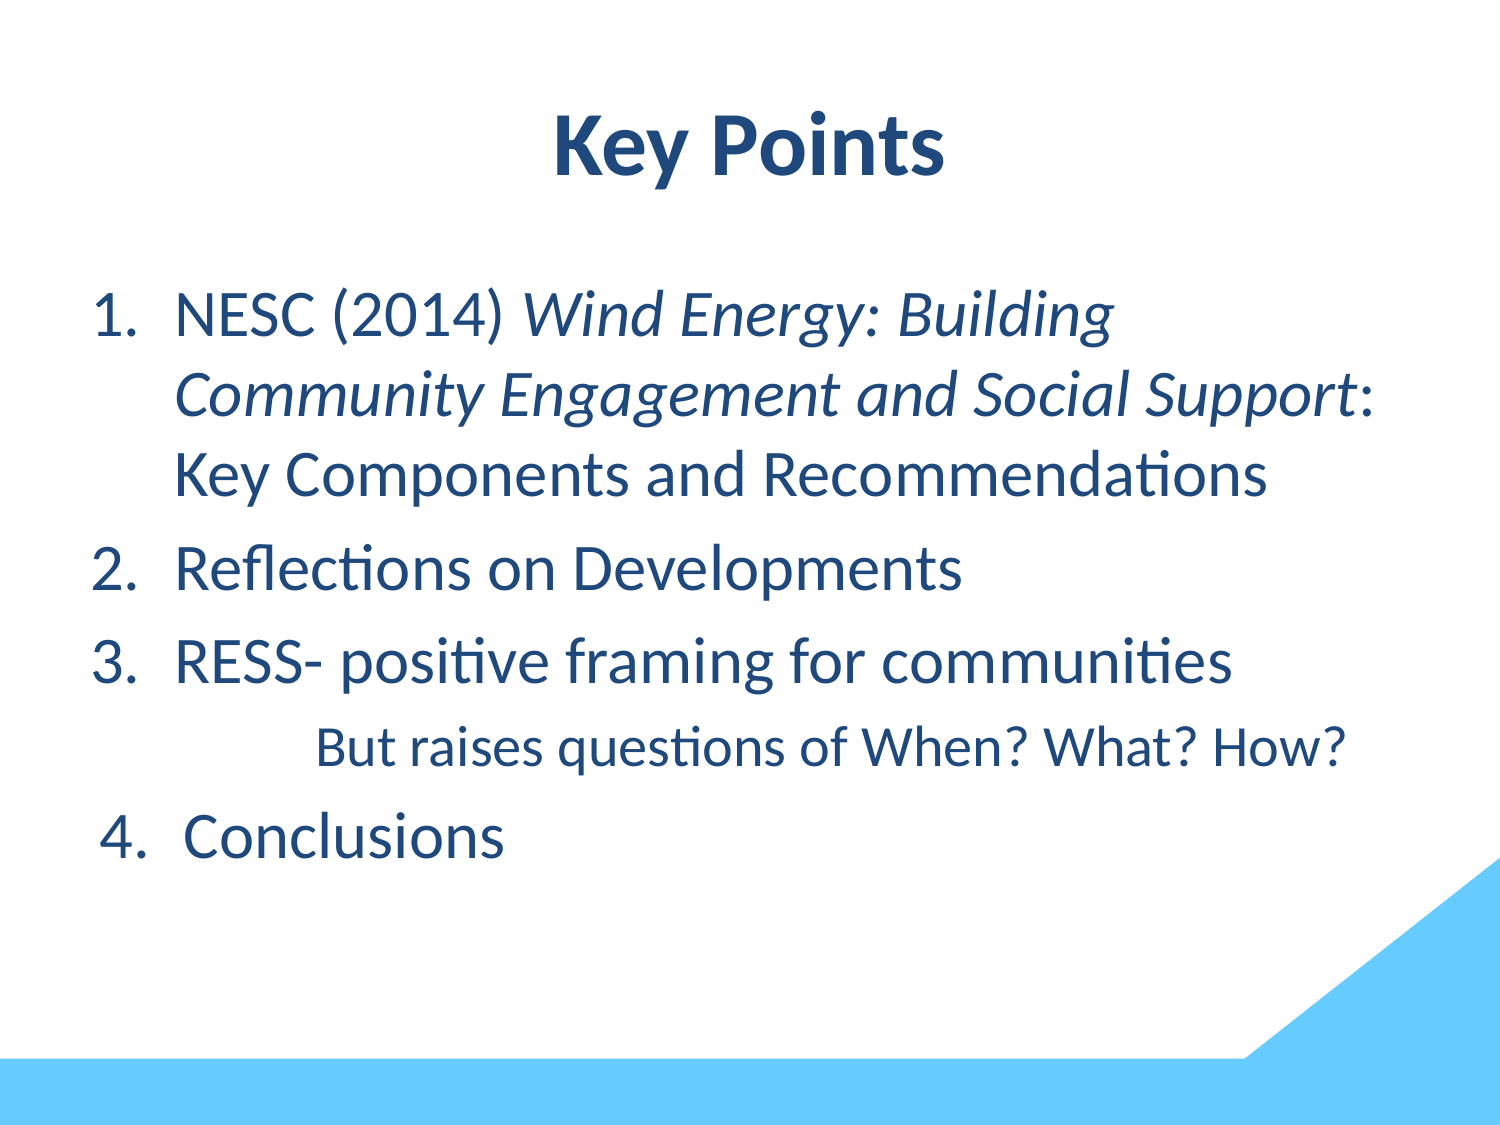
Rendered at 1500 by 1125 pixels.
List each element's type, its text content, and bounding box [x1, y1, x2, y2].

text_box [0, 857, 1500, 1125]
list NESC (2014) Wind Energy: Building Community Engagement and Social Support: Key Components and Recommendations Reflections on Developments RESS- positive framing for communities But raises questions of When? What? How? Conclusions [75, 262, 1425, 856]
title Key Points [75, 45, 1425, 233]
